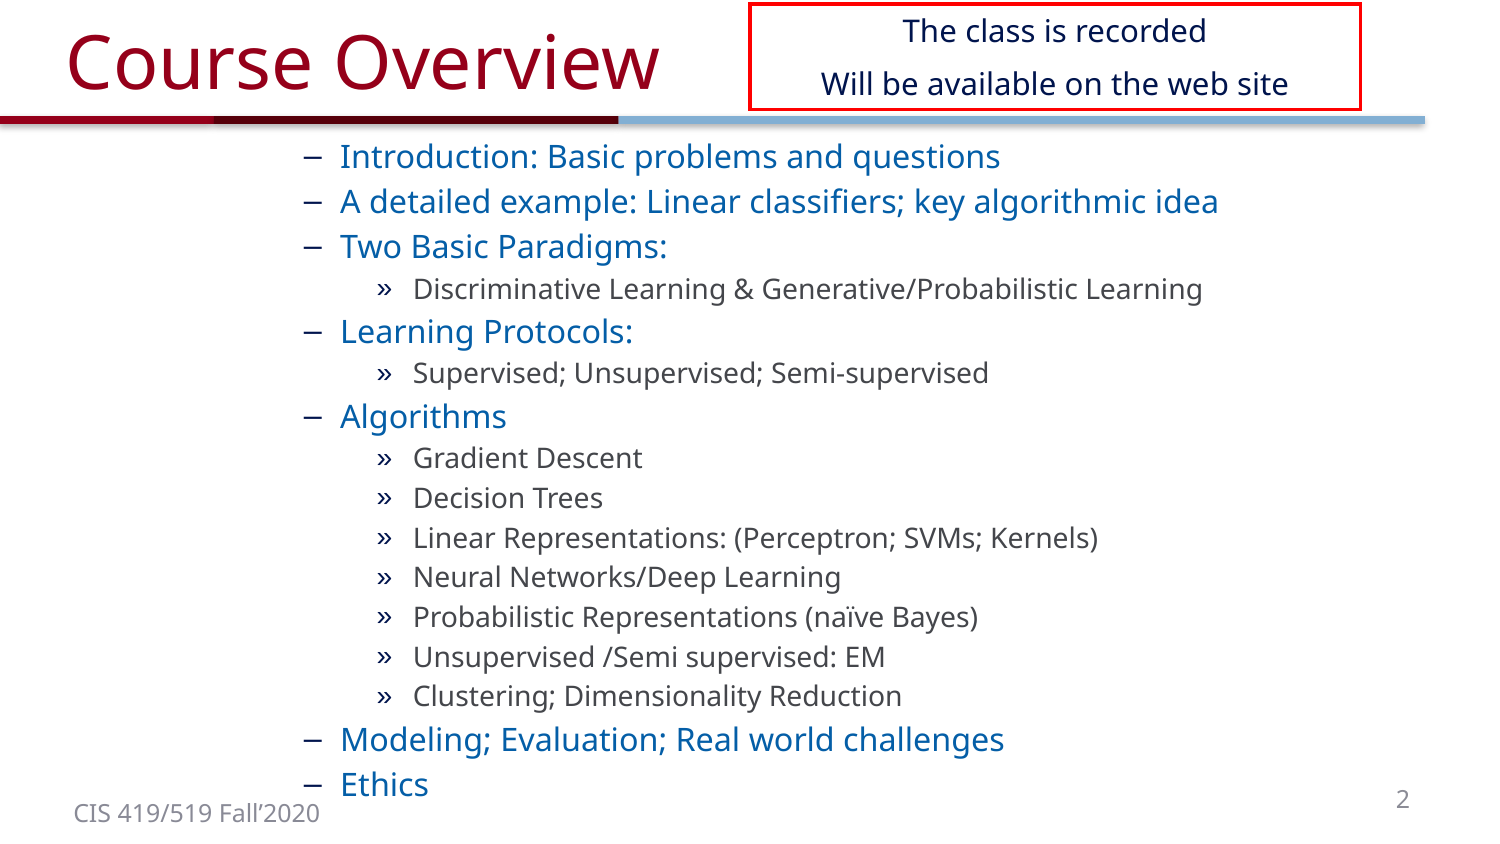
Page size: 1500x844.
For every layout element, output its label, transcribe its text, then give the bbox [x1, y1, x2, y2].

title Course Overview [50, 2, 1401, 117]
list Introduction: Basic problems and questions A detailed example: Linear classifiers; key algorithmic idea Two Basic Paradigms: Discriminative Learning & Generative/Probabilistic Learning Learning Protocols: Supervised; Unsupervised; Semi-supervised Algorithms Gradient Descent Decision Trees Linear Representations: (Perceptron; SVMs; Kernels) Neural Networks/Deep Learning Probabilistic Representations (naïve Bayes) Unsupervised /Semi supervised: EM Clustering; Dimensionality Reduction Modeling; Evaluation; Real world challenges Ethics [70, 128, 1421, 816]
slide_number 2 [1343, 777, 1425, 823]
text_box The class is recorded Will be available on the web site [749, 4, 1361, 110]
